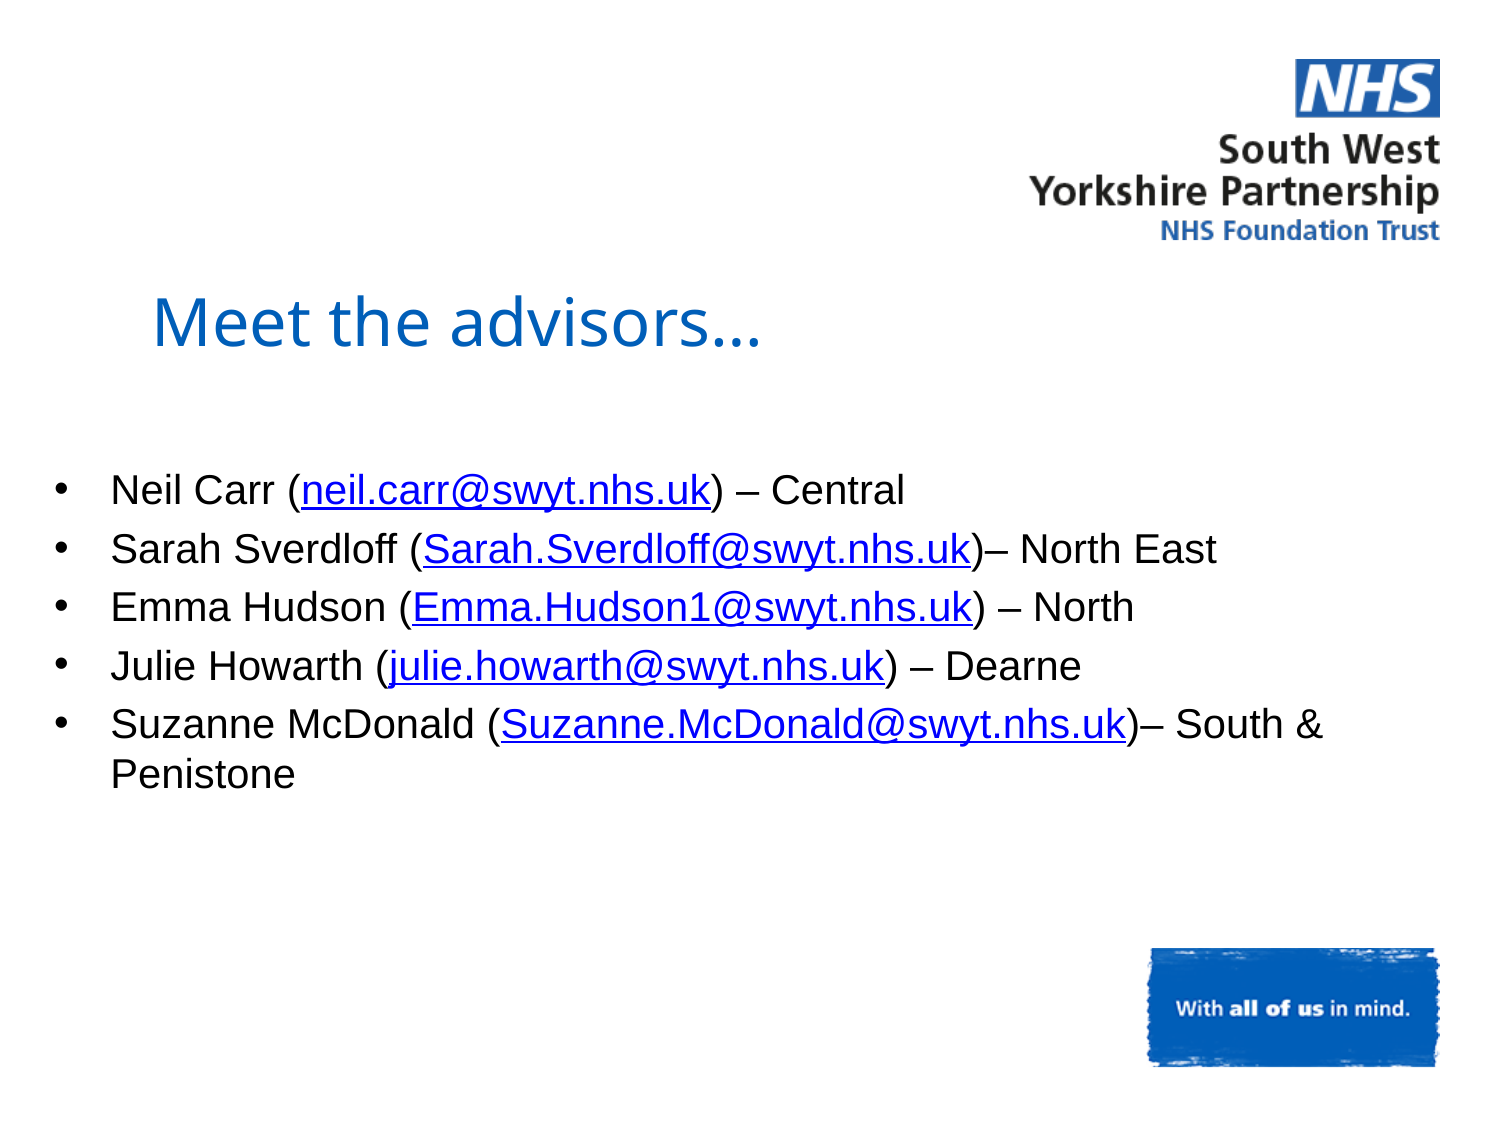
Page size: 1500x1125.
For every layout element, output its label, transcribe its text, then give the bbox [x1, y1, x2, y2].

picture [1023, 59, 1440, 246]
text_box Meet the advisors… [0, 279, 1156, 414]
text_box Neil Carr (neil.carr@swyt.nhs.uk) – Central Sarah Sverdloff (Sarah.Sverdloff@swyt.nhs.uk)– North East Emma Hudson (Emma.Hudson1@swyt.nhs.uk) – North Julie Howarth (julie.howarth@swyt.nhs.uk) – Dearne Suzanne McDonald (Suzanne.McDonald@swyt.nhs.uk)– South & Penistone [39, 387, 1392, 1035]
picture [1146, 948, 1440, 1069]
